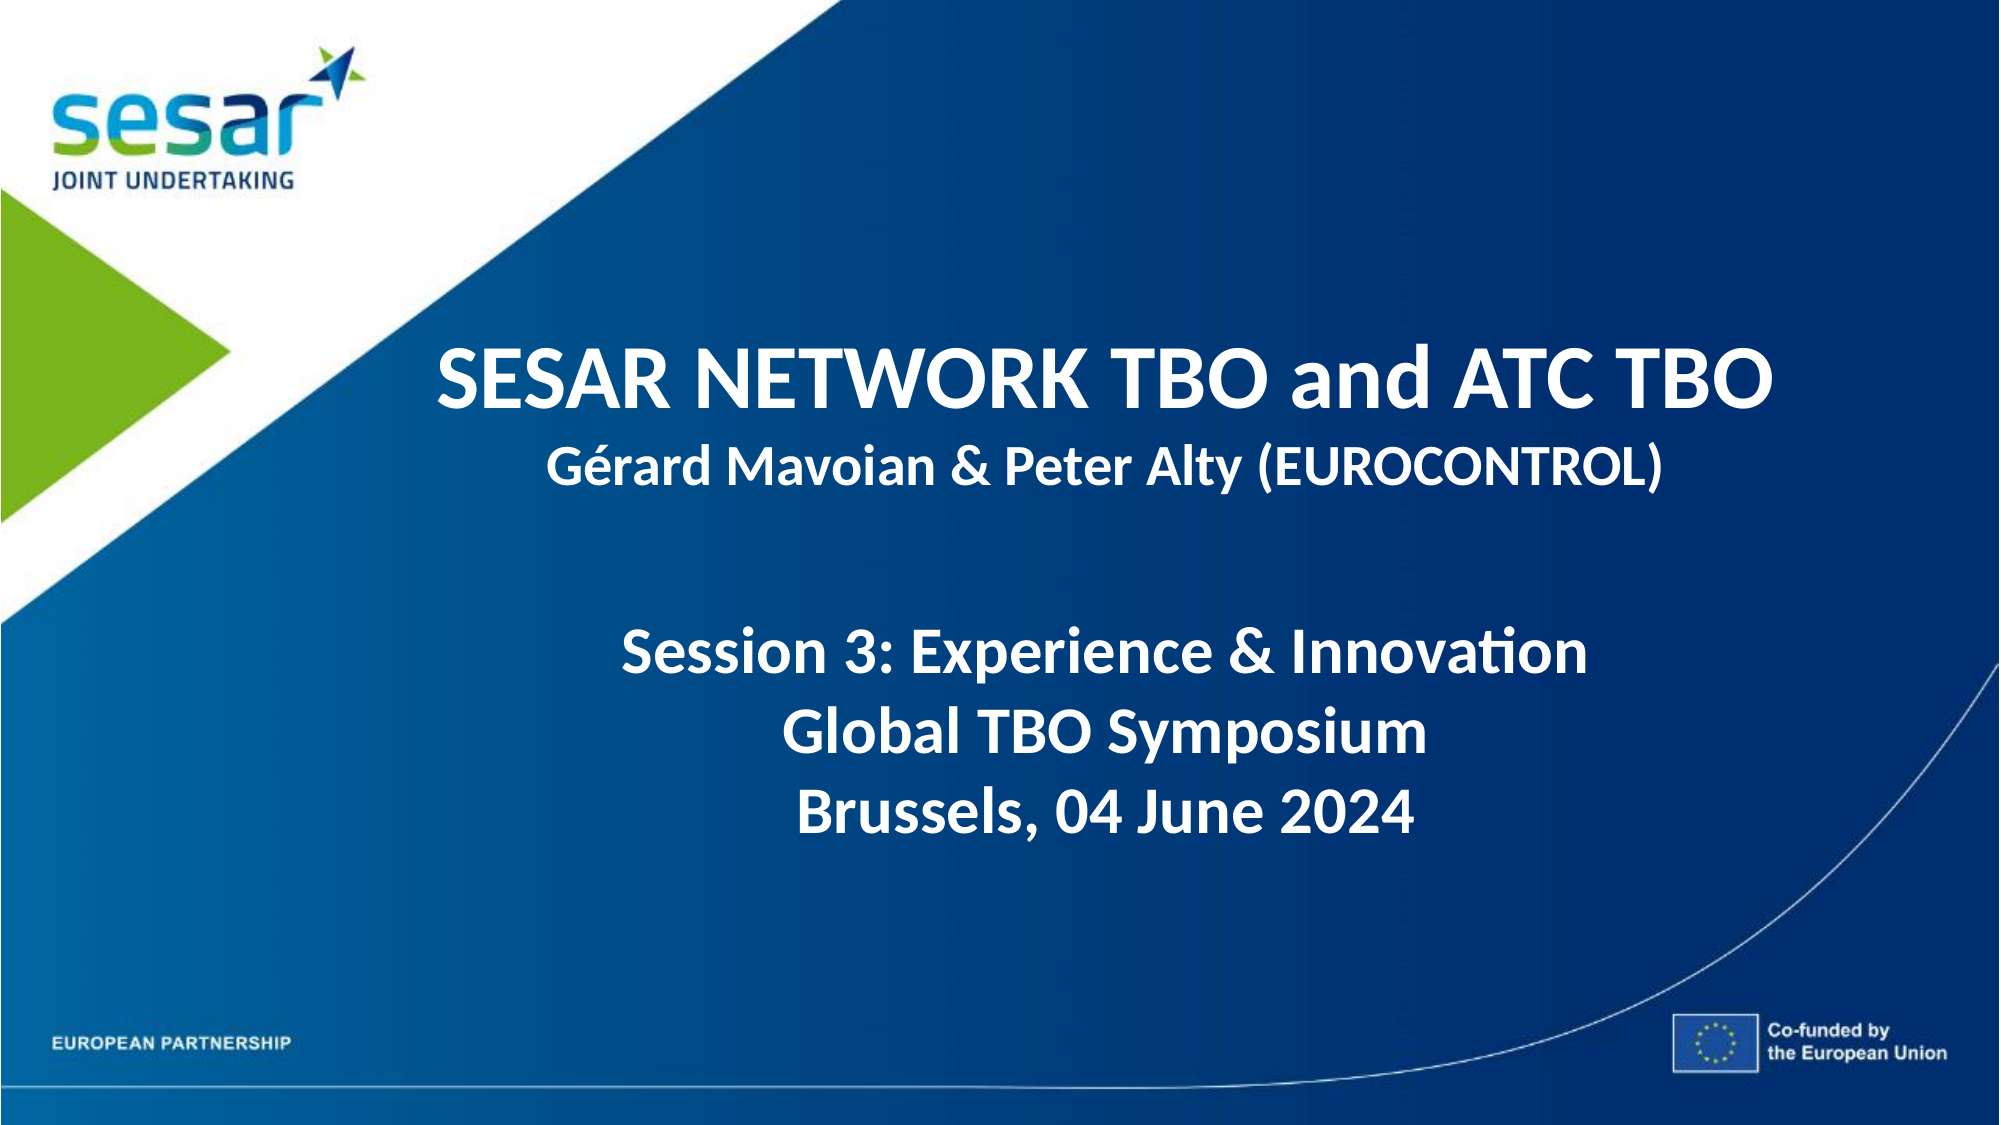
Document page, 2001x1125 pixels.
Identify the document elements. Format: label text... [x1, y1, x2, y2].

picture [1, 0, 1999, 1125]
text_box SESAR NETWORK TBO and ATC TBO Gérard Mavoian & Peter Alty (EUROCONTROL) Session 3: Experience & Innovation Global TBO Symposium Brussels, 04 June 2024 [263, 309, 1949, 577]
text_box [263, 623, 1949, 892]
